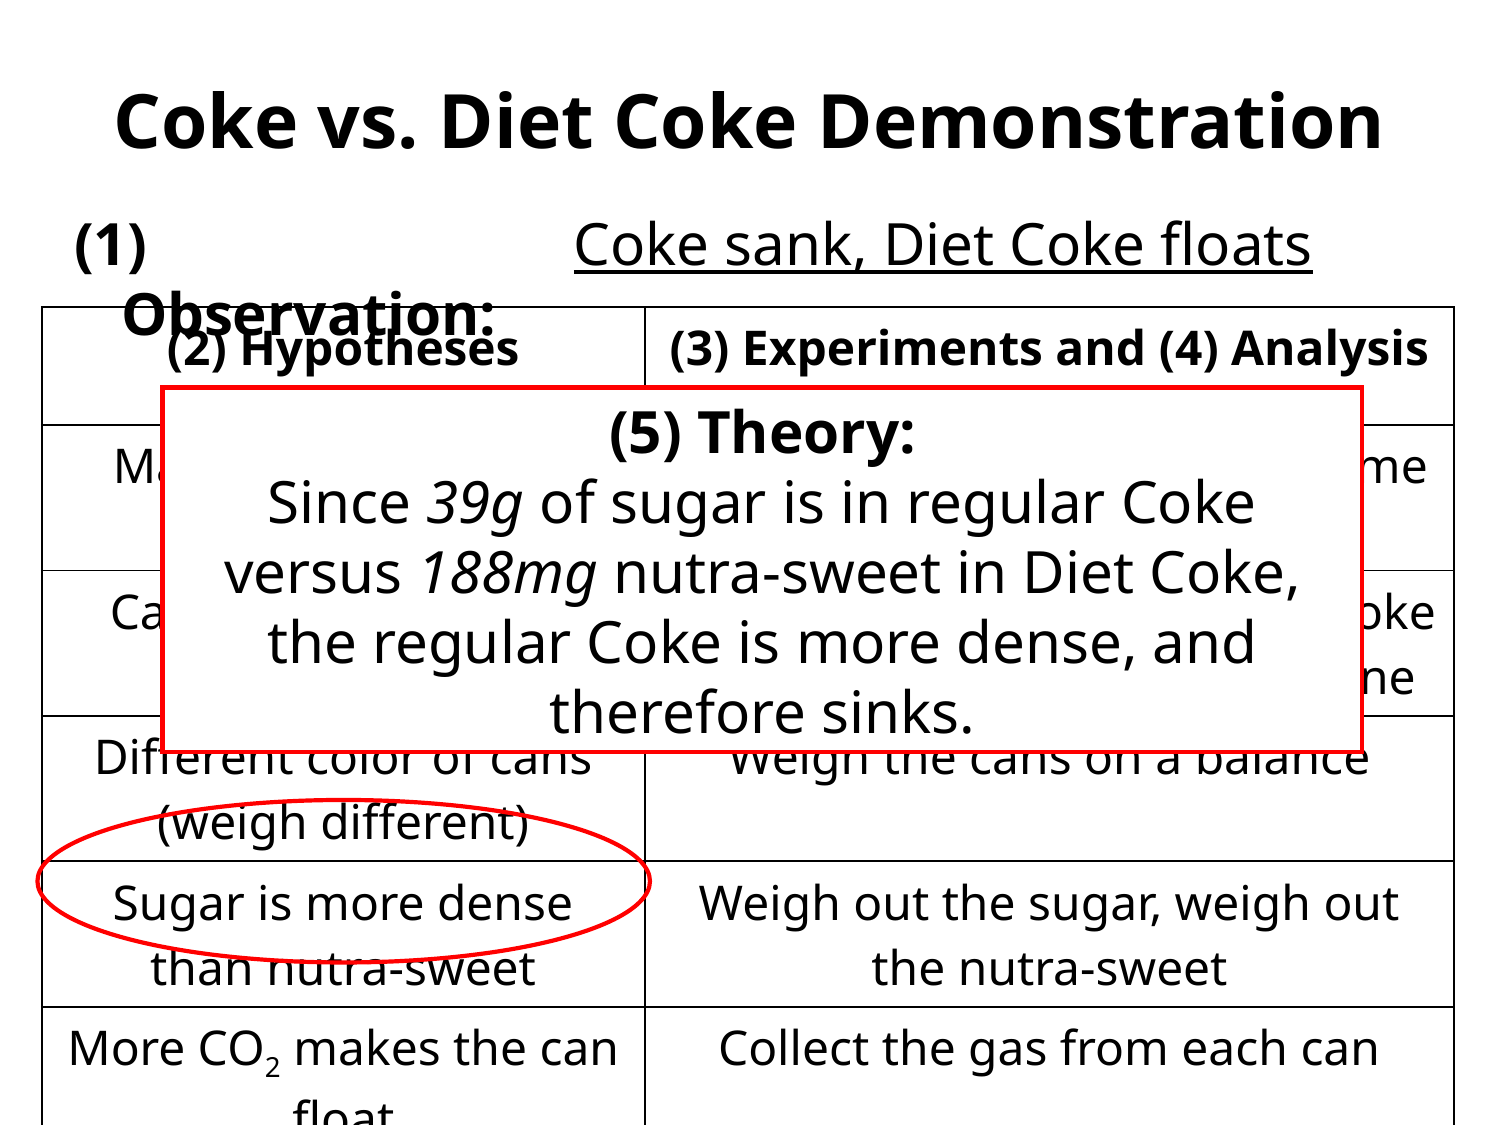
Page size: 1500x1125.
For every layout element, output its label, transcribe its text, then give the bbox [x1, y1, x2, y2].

table_cell Collect the gas from each can [646, 1008, 1453, 1125]
table_header (2) Hypotheses [43, 308, 644, 424]
text_box Coke sank, Diet Coke floats [549, 199, 1438, 288]
table_cell Different color of cans (weigh different) [43, 717, 644, 860]
text_box (5) Theory: Since 39g of sugar is in regular Coke versus 188mg nutra-sweet in Diet Coke, the regular Coke is more dense, and therefore sinks. [162, 387, 1363, 753]
table_cell Weigh the cans on a balance [646, 717, 1453, 860]
text_box [35, 797, 653, 965]
table_cell Weigh out the sugar, weigh out the nutra-sweet [646, 862, 1453, 1006]
table_cell Replace the caffeine-free diet coke with a diet that contains caffeine [1363, 571, 1453, 715]
table_cell Sugar is more dense than nutra-sweet [43, 902, 644, 1006]
table_header (3) Experiments and (4) Analysis [646, 308, 1453, 424]
table_cell Maybe not the same liquids [43, 426, 162, 570]
title Coke vs. Diet Coke Demonstration [75, 24, 1425, 200]
table_cell More CO2 makes the can float [43, 1008, 644, 1125]
table_cell Switch the cans to see if the same observation occurs [1363, 426, 1453, 570]
table_cell Caffeine more dense [43, 571, 162, 715]
list (1) Observation: [50, 200, 549, 288]
